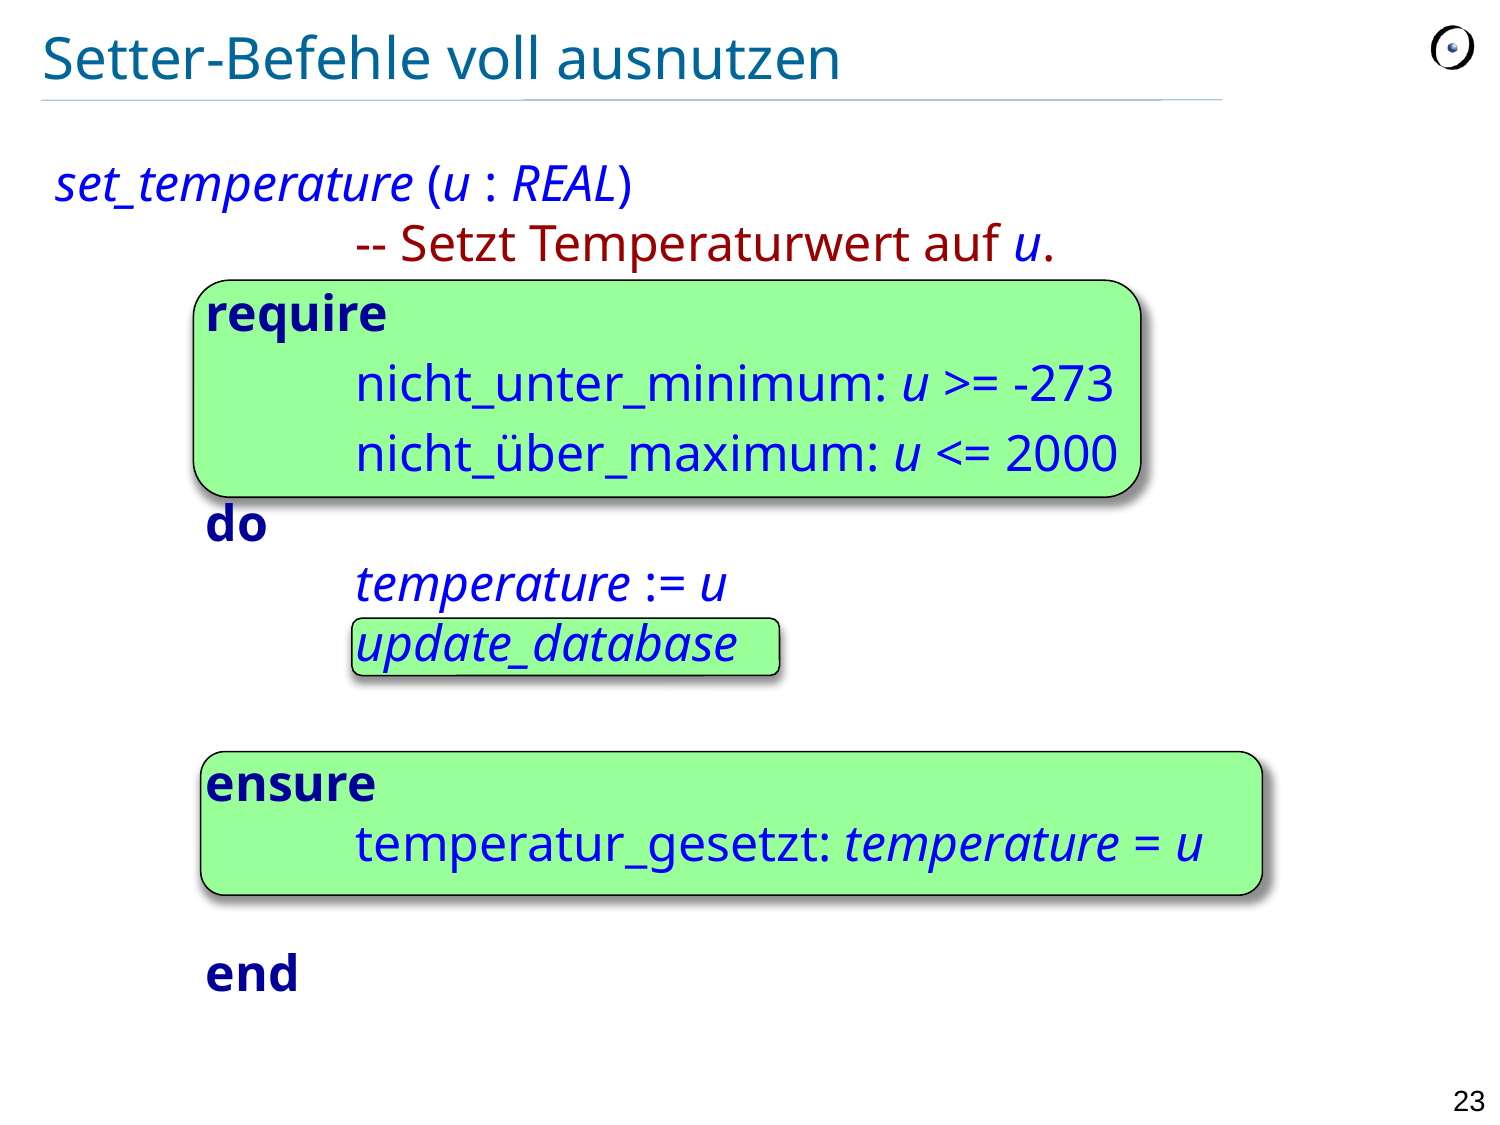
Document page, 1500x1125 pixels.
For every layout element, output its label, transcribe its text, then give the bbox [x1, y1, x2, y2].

title Setter-Befehle voll ausnutzen [42, 5, 1411, 107]
list set_temperature (u : REAL) -- Setzt Temperaturwert auf u. require nicht_unter_minimum: u >= -273 nicht_über_maximum: u <= 2000 do temperature := u update_database ensure temperatur_gesetzt: temperature = u end [40, 143, 1451, 1071]
picture [1429, 20, 1476, 72]
